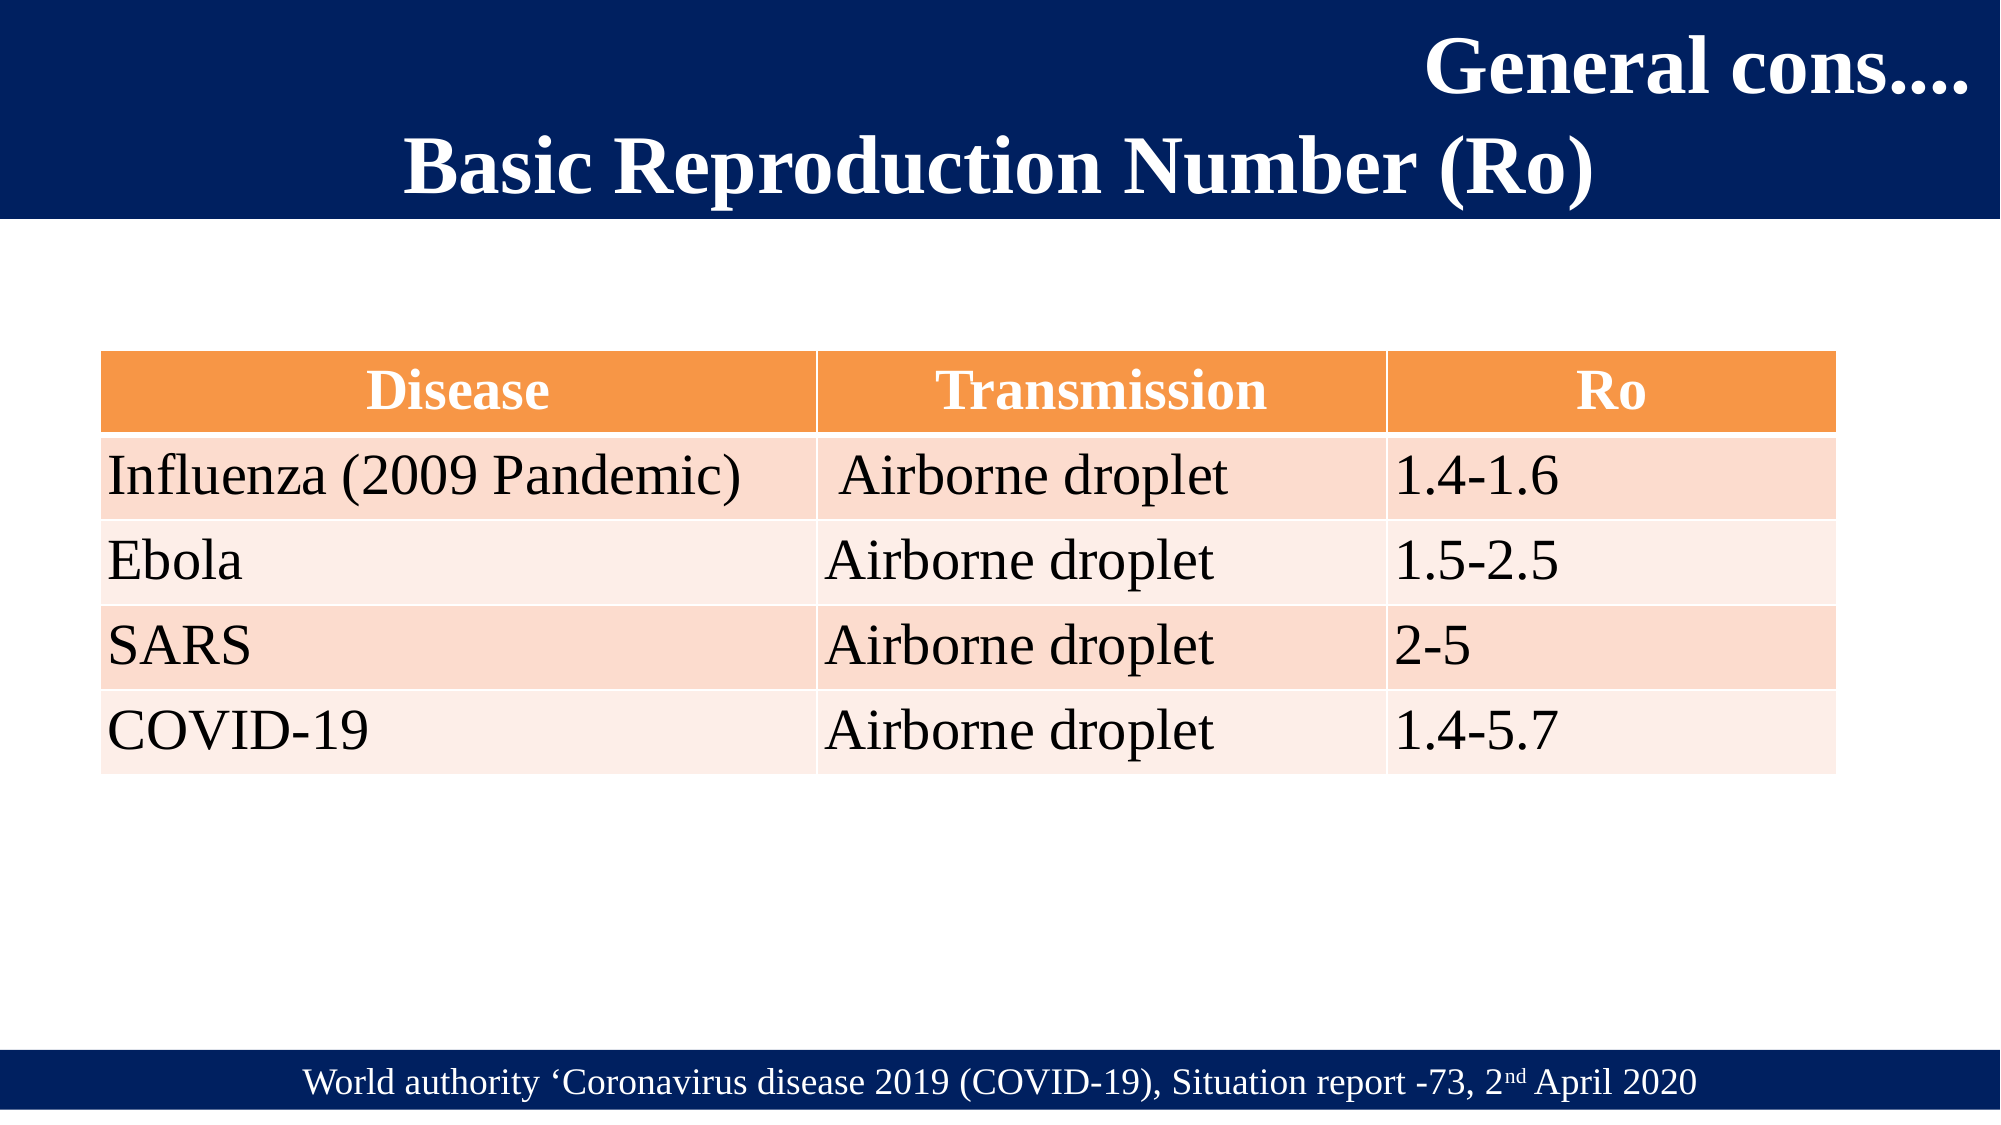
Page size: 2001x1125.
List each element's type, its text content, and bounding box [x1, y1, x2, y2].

table_cell Airborne droplet [818, 438, 1386, 519]
table_cell Airborne droplet [818, 521, 1386, 604]
table_cell Airborne droplet [818, 606, 1386, 689]
table_header Disease [101, 351, 816, 432]
table_header Transmission [818, 351, 1386, 432]
text_box General cons.... Basic Reproduction Number (Ro) [0, 2, 2000, 218]
table_cell Airborne droplet [818, 691, 1386, 774]
table_cell COVID-19 [101, 691, 816, 774]
table_cell 1.4-5.7 [1388, 691, 1836, 774]
table_cell 1.4-1.6 [1388, 438, 1836, 519]
table_cell Ebola [101, 521, 816, 604]
table_header Ro [1388, 351, 1836, 432]
table_cell SARS [101, 606, 816, 689]
text_box World authority ‘Coronavirus disease 2019 (COVID-19), Situation report -73, 2nd April 2020 [0, 1049, 2000, 1110]
table_cell 2-5 [1388, 606, 1836, 689]
table_cell Influenza (2009 Pandemic) [101, 438, 816, 519]
table_cell 1.5-2.5 [1388, 521, 1836, 604]
